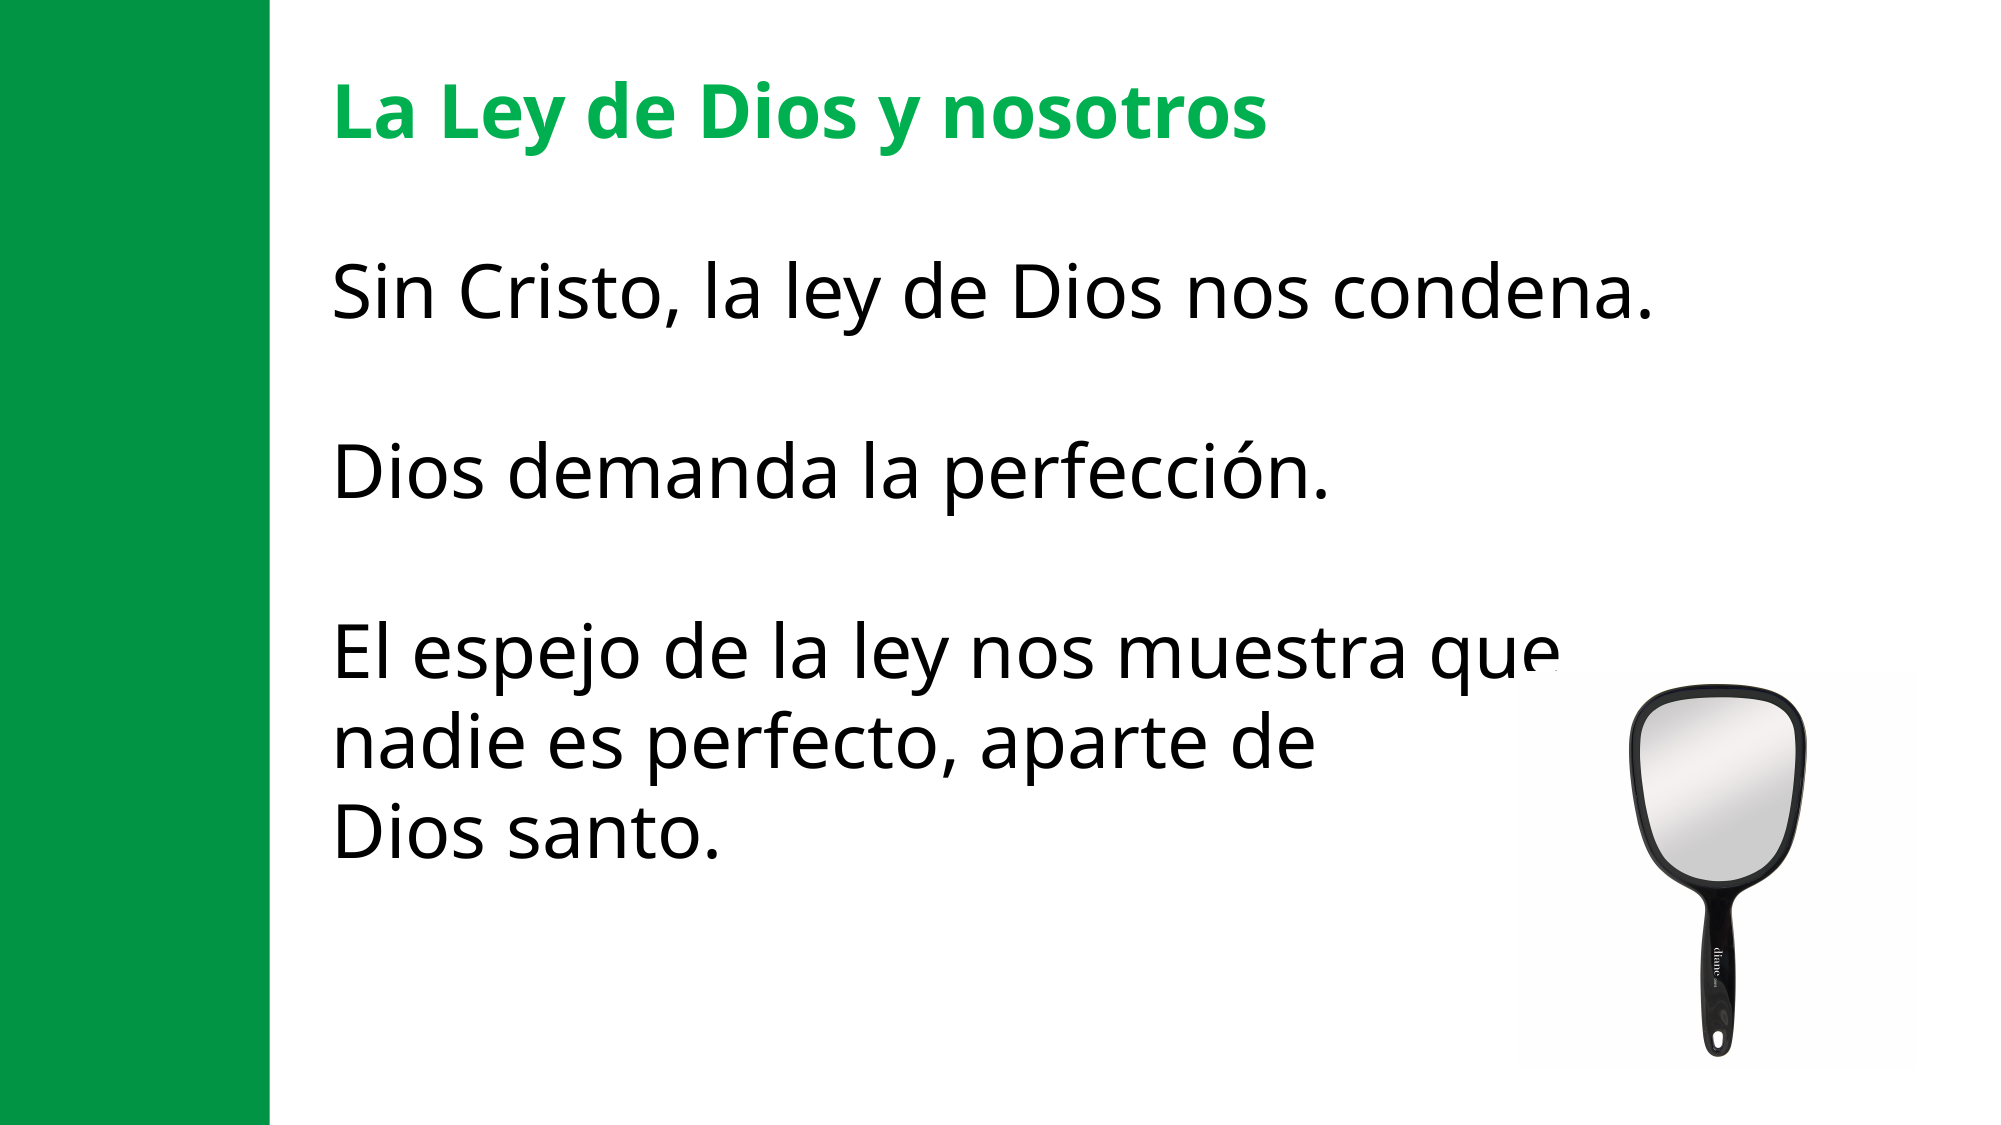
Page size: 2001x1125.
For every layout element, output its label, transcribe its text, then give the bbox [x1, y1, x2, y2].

text_box [0, 0, 270, 1125]
text_box La Ley de Dios y nosotros Sin Cristo, la ley de Dios nos condena. Dios demanda la perfección. El espejo de la ley nos muestra que nadie es perfecto, aparte de Dios santo. [316, 55, 2000, 1061]
picture [1517, 671, 1917, 1070]
